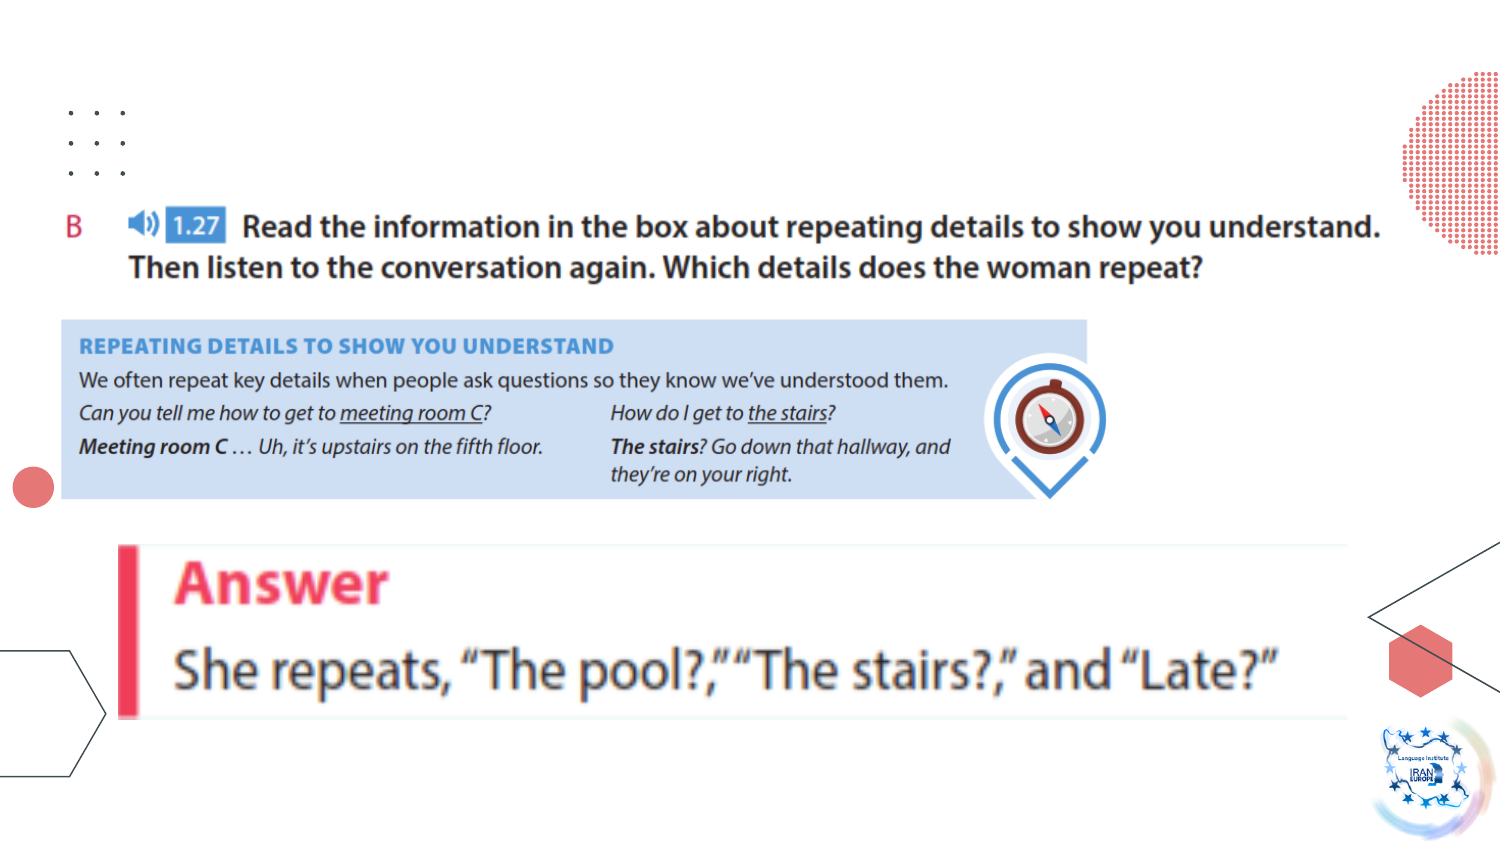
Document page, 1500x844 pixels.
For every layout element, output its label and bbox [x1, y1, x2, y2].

picture [1364, 711, 1500, 844]
picture [117, 543, 1348, 720]
picture [60, 317, 1112, 500]
picture [47, 191, 1382, 304]
